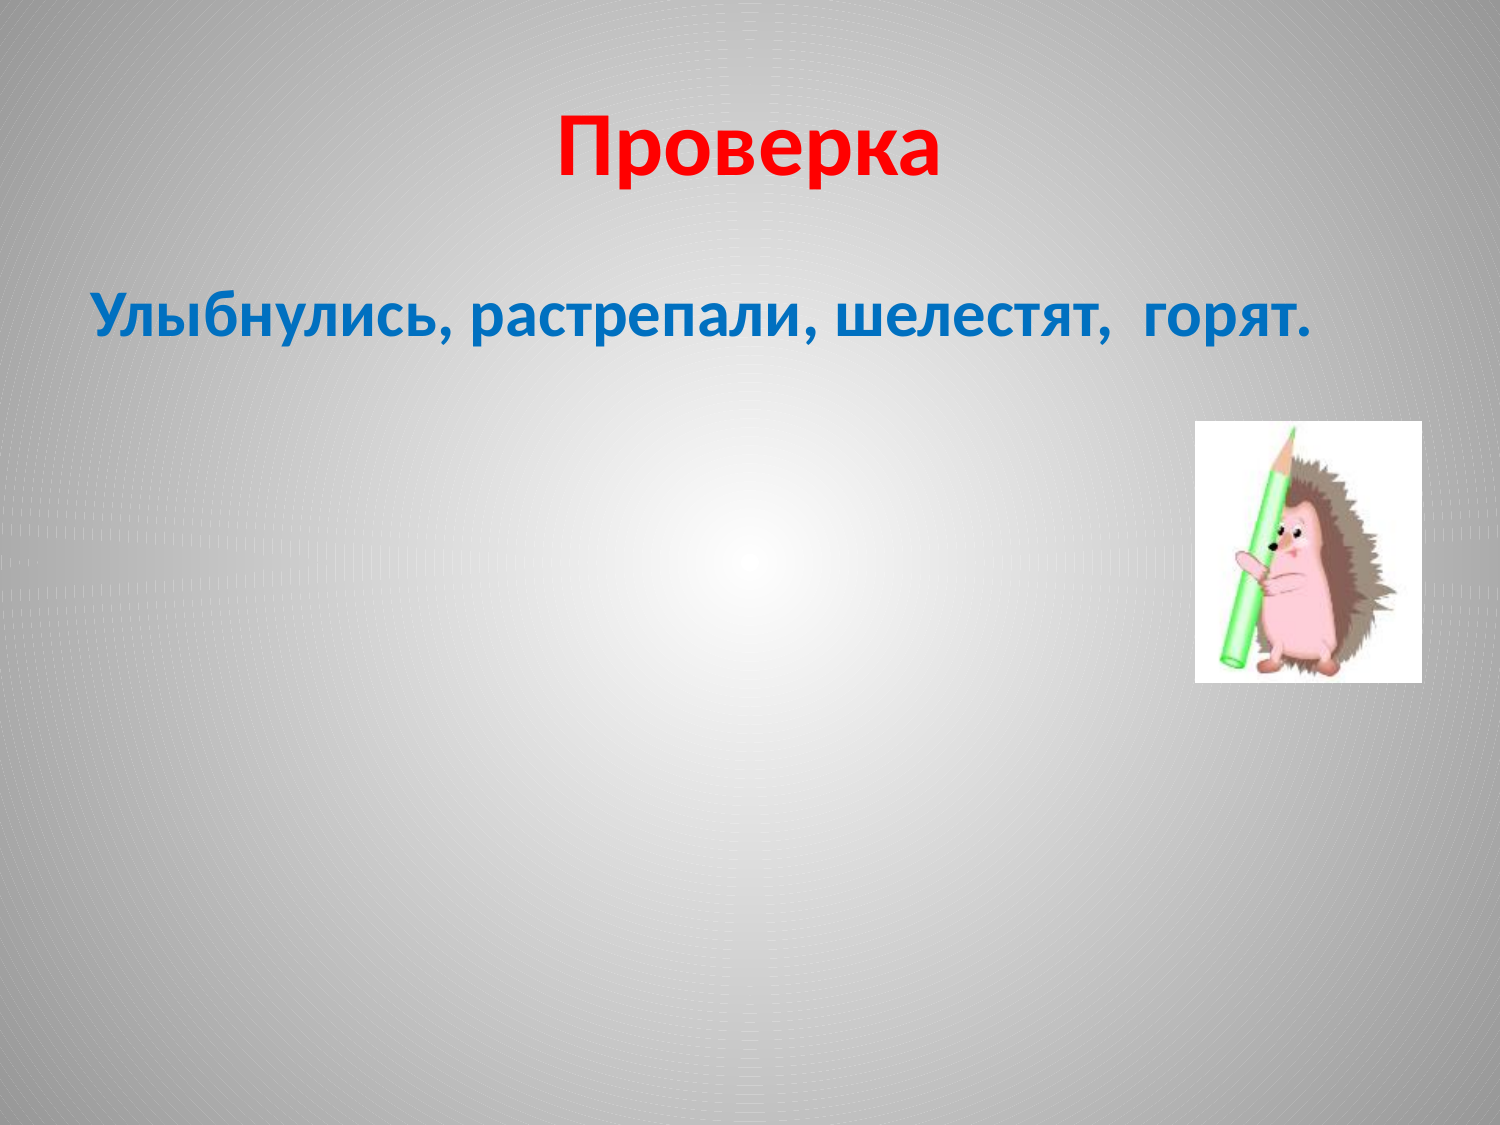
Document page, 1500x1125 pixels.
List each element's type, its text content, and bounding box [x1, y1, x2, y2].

picture [1195, 421, 1422, 684]
list Улыбнулись, растрепали, шелестят, горят. [75, 262, 1425, 1005]
title Проверка [75, 45, 1425, 233]
